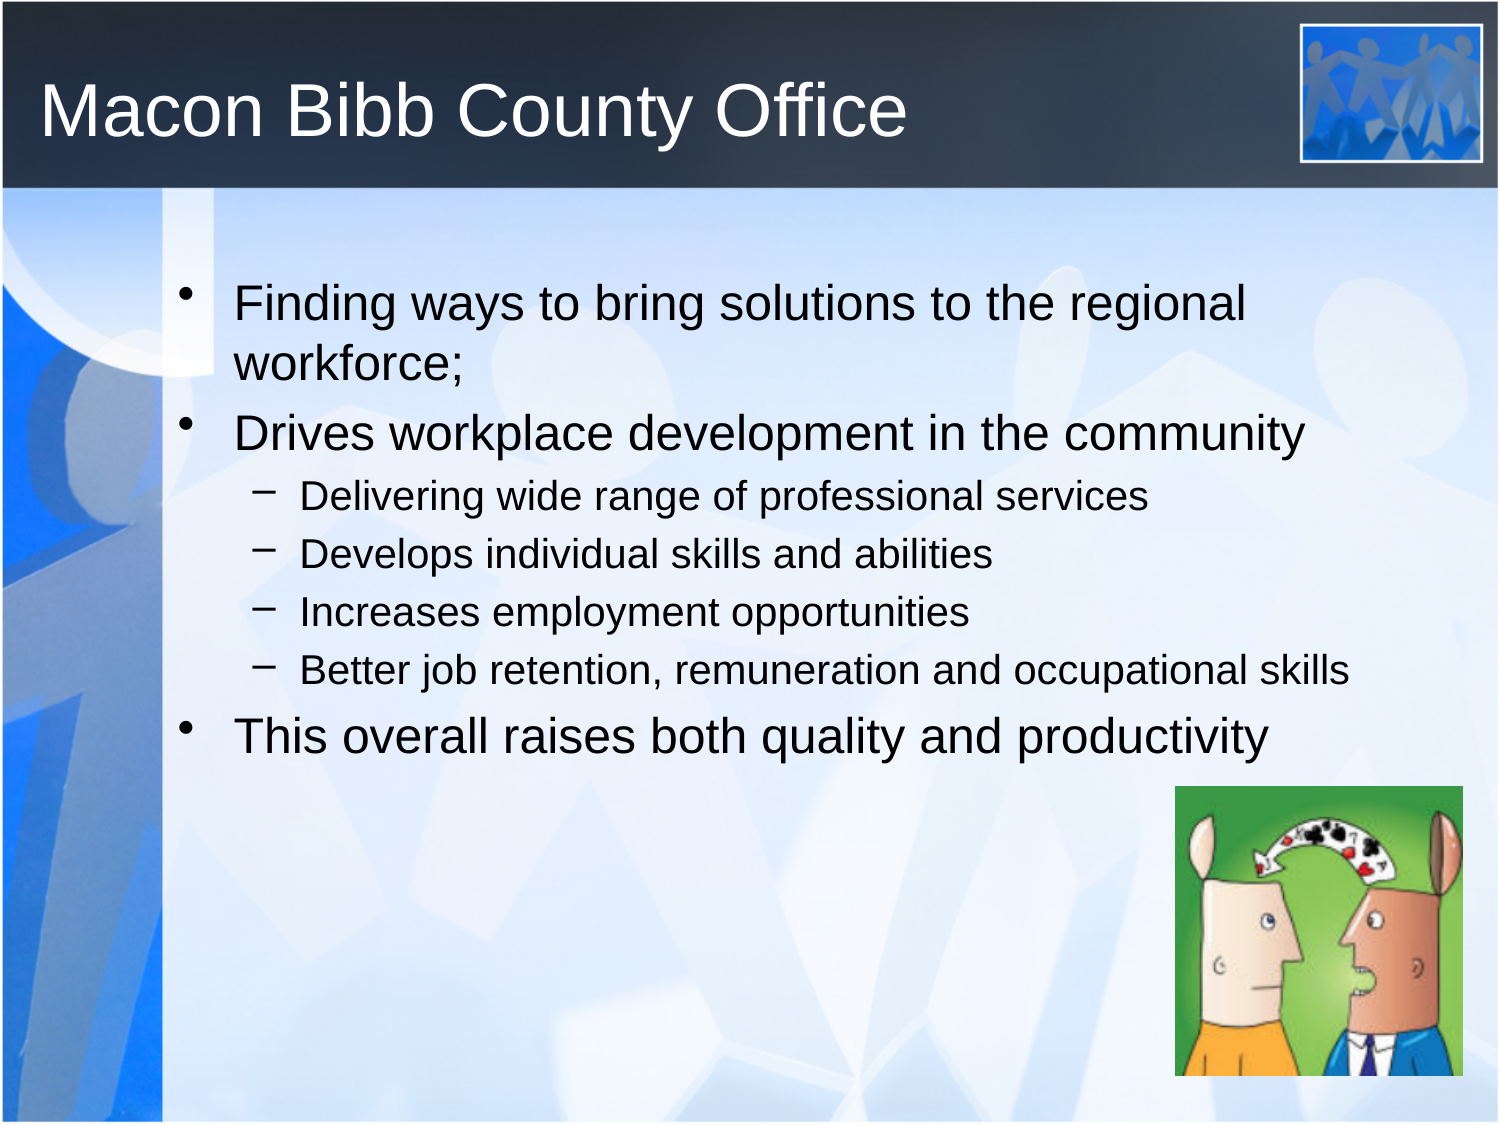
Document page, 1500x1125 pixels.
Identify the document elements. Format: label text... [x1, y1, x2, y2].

title Macon Bibb County Office [24, 37, 1475, 175]
list Finding ways to bring solutions to the regional workforce; Drives workplace development in the community Delivering wide range of professional services Develops individual skills and abilities Increases employment opportunities Better job retention, remuneration and occupational skills This overall raises both quality and productivity [162, 262, 1475, 1013]
picture [0, 0, 1500, 1125]
